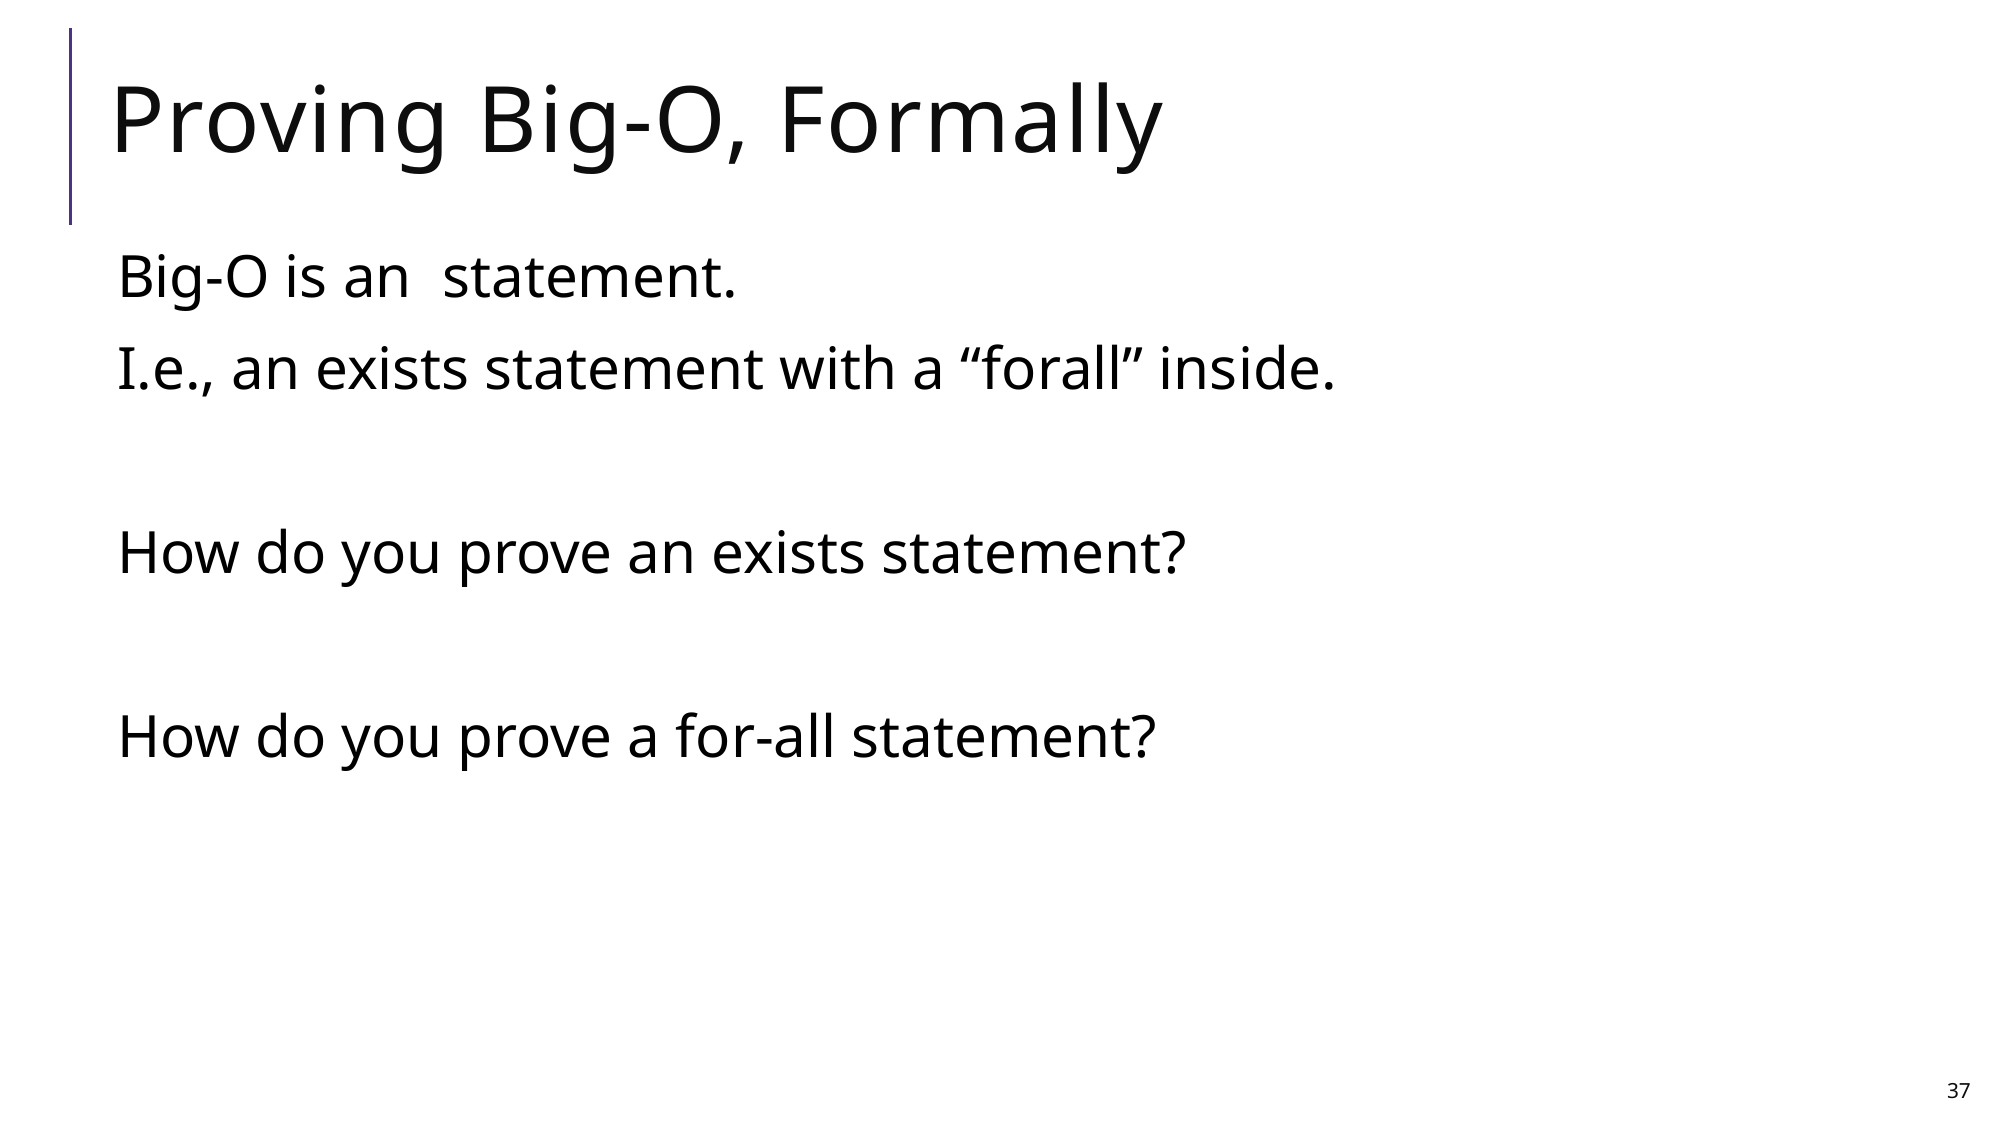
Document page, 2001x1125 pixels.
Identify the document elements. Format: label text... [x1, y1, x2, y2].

slide_number 37 [1916, 1069, 1986, 1115]
title Proving Big-O, Formally [94, 43, 1930, 210]
